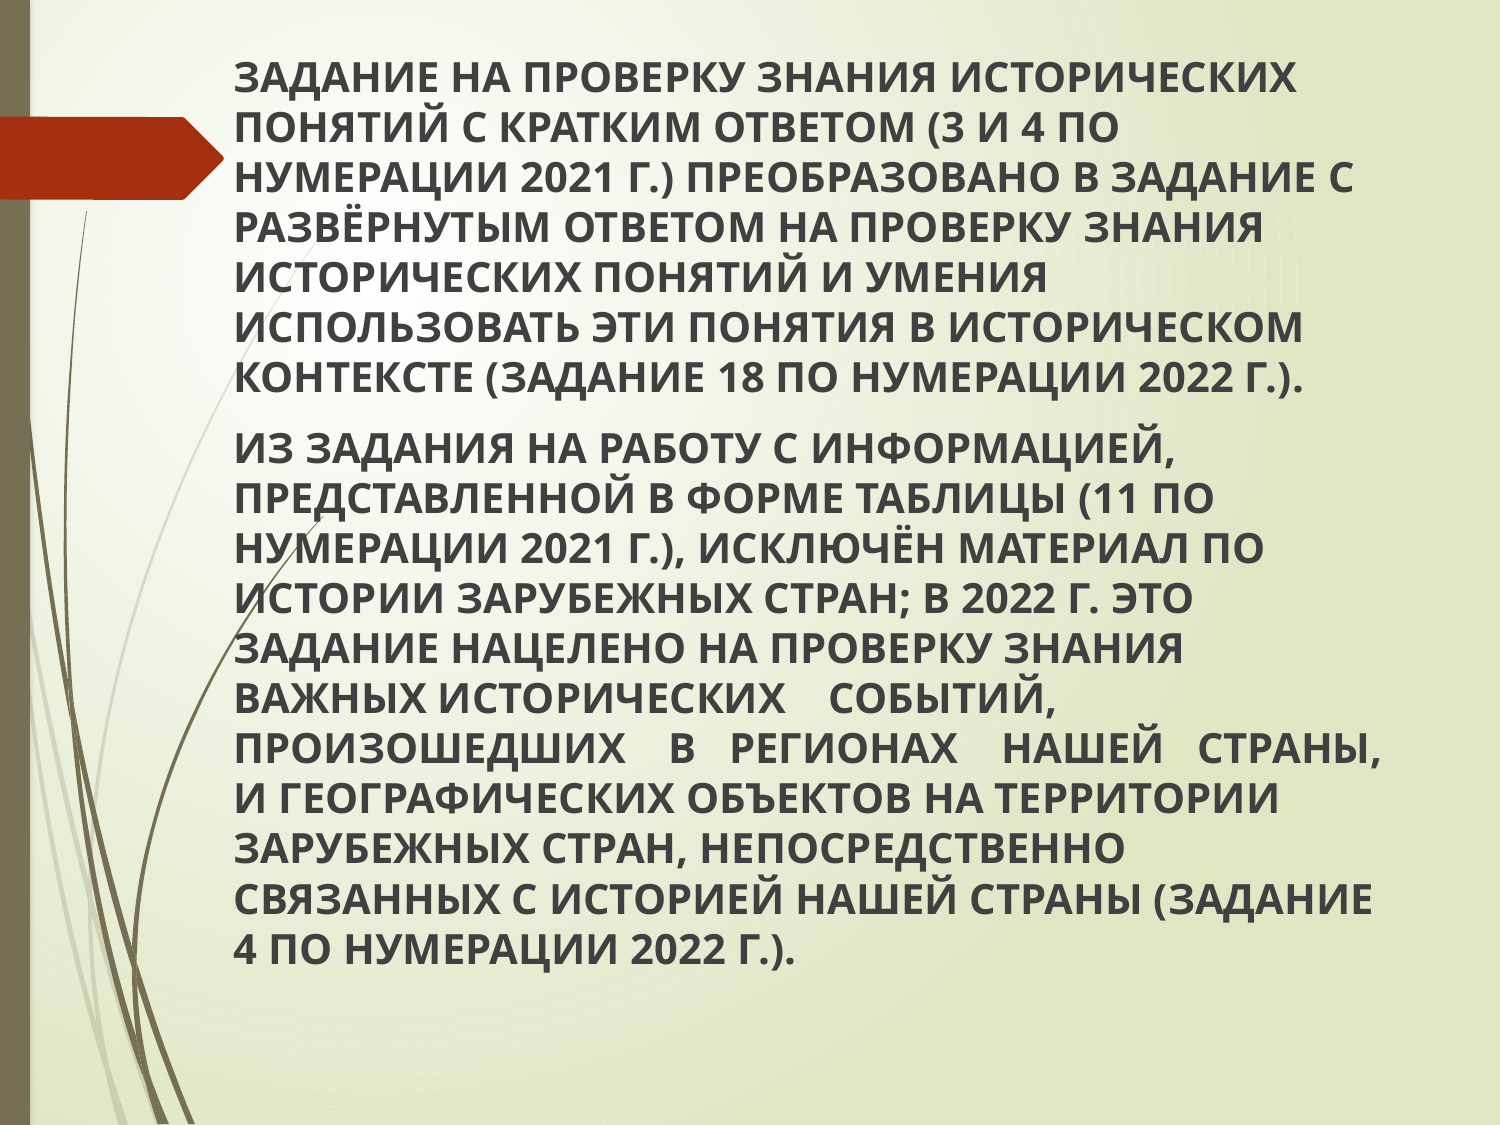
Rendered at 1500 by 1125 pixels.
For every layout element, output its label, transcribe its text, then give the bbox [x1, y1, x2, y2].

list ЗАДАНИЕ НА ПРОВЕРКУ ЗНАНИЯ ИСТОРИЧЕСКИХ ПОНЯТИЙ С КРАТКИМ ОТВЕТОМ (3 И 4 ПО НУМЕРАЦИИ 2021 Г.) ПРЕОБРАЗОВАНО В ЗАДАНИЕ С РАЗВЁРНУТЫМ ОТВЕТОМ НА ПРОВЕРКУ ЗНАНИЯ ИСТОРИЧЕСКИХ ПОНЯТИЙ И УМЕНИЯ ИСПОЛЬЗОВАТЬ ЭТИ ПОНЯТИЯ В ИСТОРИЧЕСКОМ КОНТЕКСТЕ (ЗАДАНИЕ 18 ПО НУМЕРАЦИИ 2022 Г.). ИЗ ЗАДАНИЯ НА РАБОТУ С ИНФОРМАЦИЕЙ, ПРЕДСТАВЛЕННОЙ В ФОРМЕ ТАБЛИЦЫ (11 ПО НУМЕРАЦИИ 2021 Г.), ИСКЛЮЧЁН МАТЕРИАЛ ПО ИСТОРИИ ЗАРУБЕЖНЫХ СТРАН; В 2022 Г. ЭТО ЗАДАНИЕ НАЦЕЛЕНО НА ПРОВЕРКУ ЗНАНИЯ ВАЖНЫХ ИСТОРИЧЕСКИХ СОБЫТИЙ, ПРОИЗОШЕДШИХ В РЕГИОНАХ НАШЕЙ СТРАНЫ, И ГЕОГРАФИЧЕСКИХ ОБЪЕКТОВ НА ТЕРРИТОРИИ ЗАРУБЕЖНЫХ СТРАН, НЕПОСРЕДСТВЕННО СВЯЗАННЫХ С ИСТОРИЕЙ НАШЕЙ СТРАНЫ (ЗАДАНИЕ 4 ПО НУМЕРАЦИИ 2022 Г.). [218, 42, 1400, 1094]
